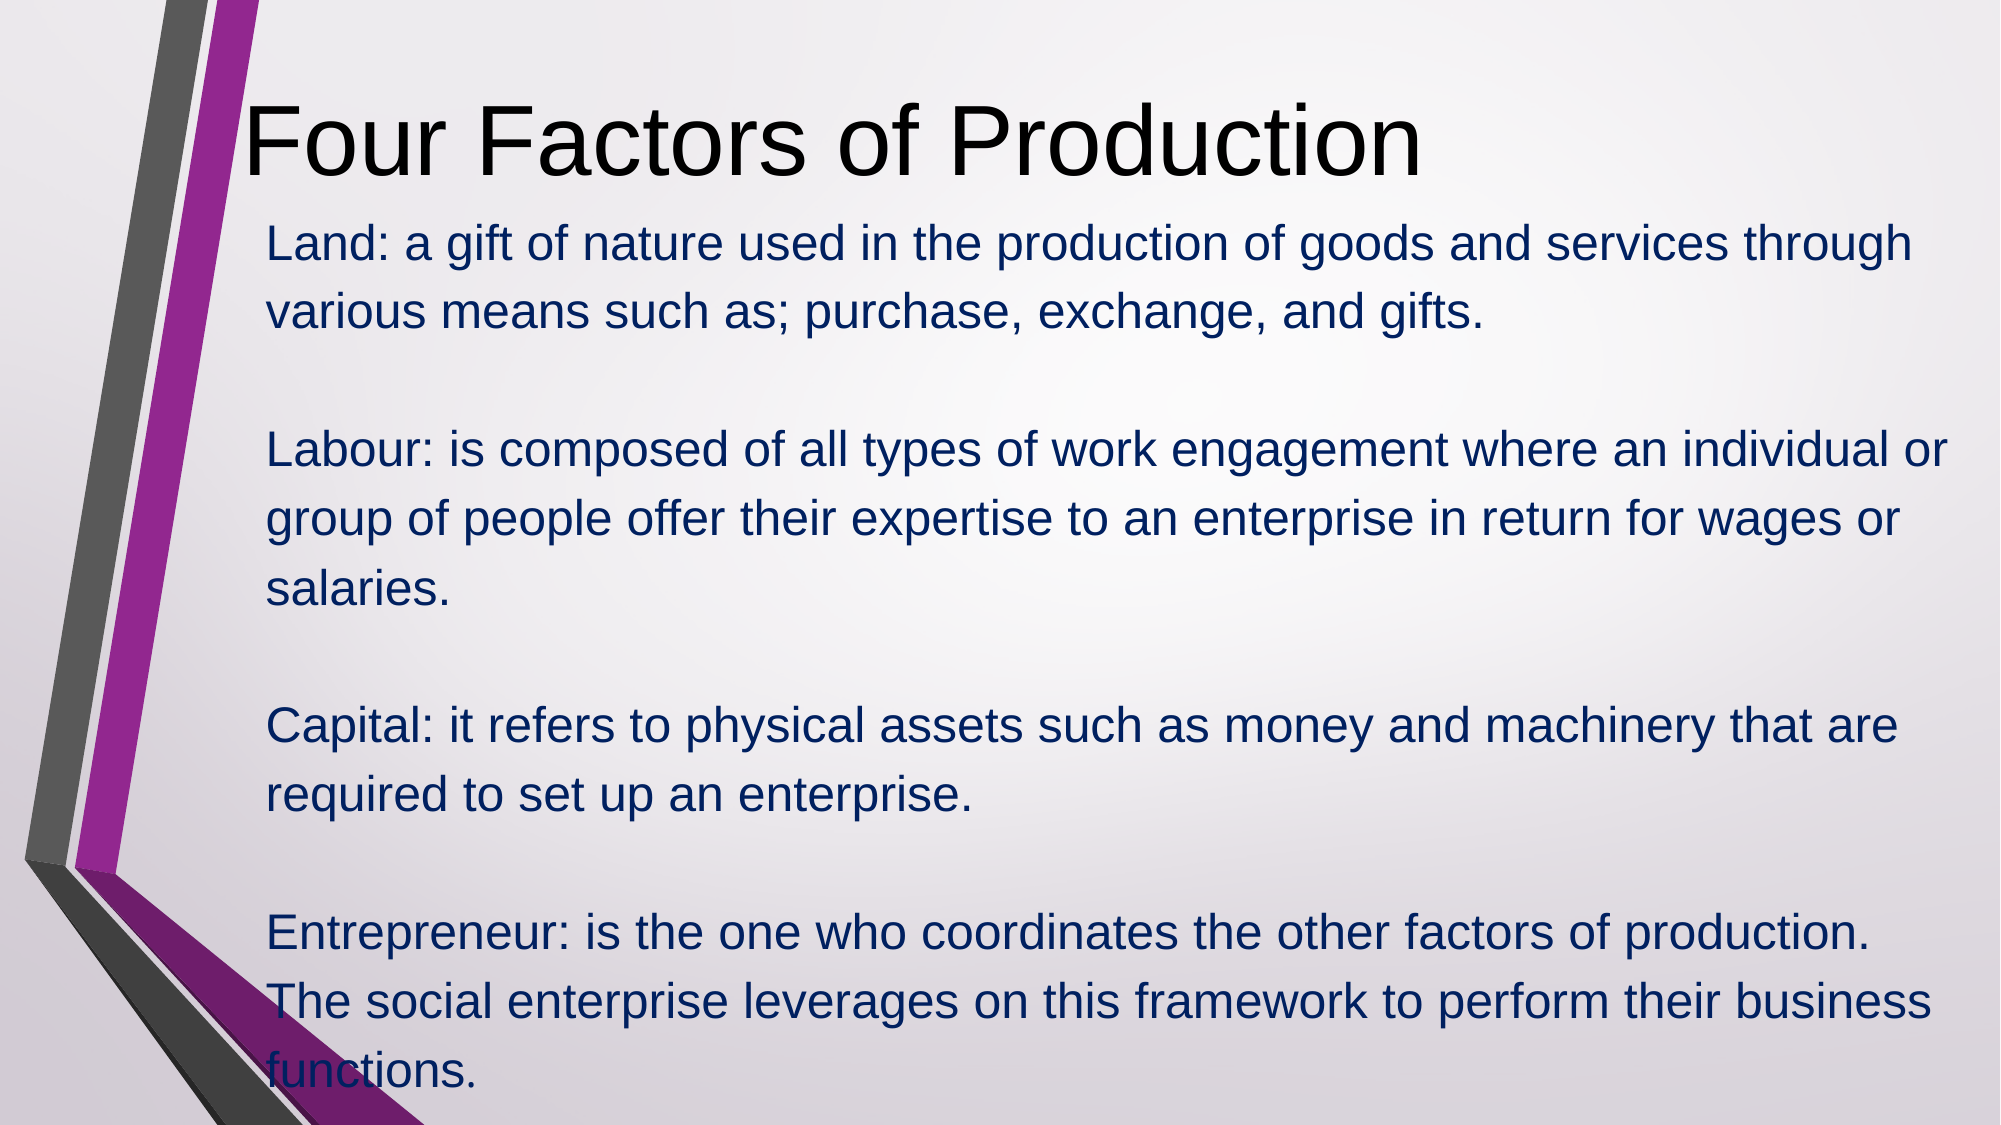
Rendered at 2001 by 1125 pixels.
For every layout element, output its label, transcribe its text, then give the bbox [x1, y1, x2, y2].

title Land: a gift of nature used in the production of goods and services through various means such as; purchase, exchange, and gifts. Labour: is composed of all types of work engagement where an individual or group of people offer their expertise to an enterprise in return for wages or salaries. Capital: it refers to physical assets such as money and machinery that are required to set up an enterprise. Entrepreneur: is the one who coordinates the other factors of production. The social enterprise leverages on this framework to perform their business functions. [245, 181, 2000, 1106]
title Four Factors of Production [88, 55, 1580, 224]
